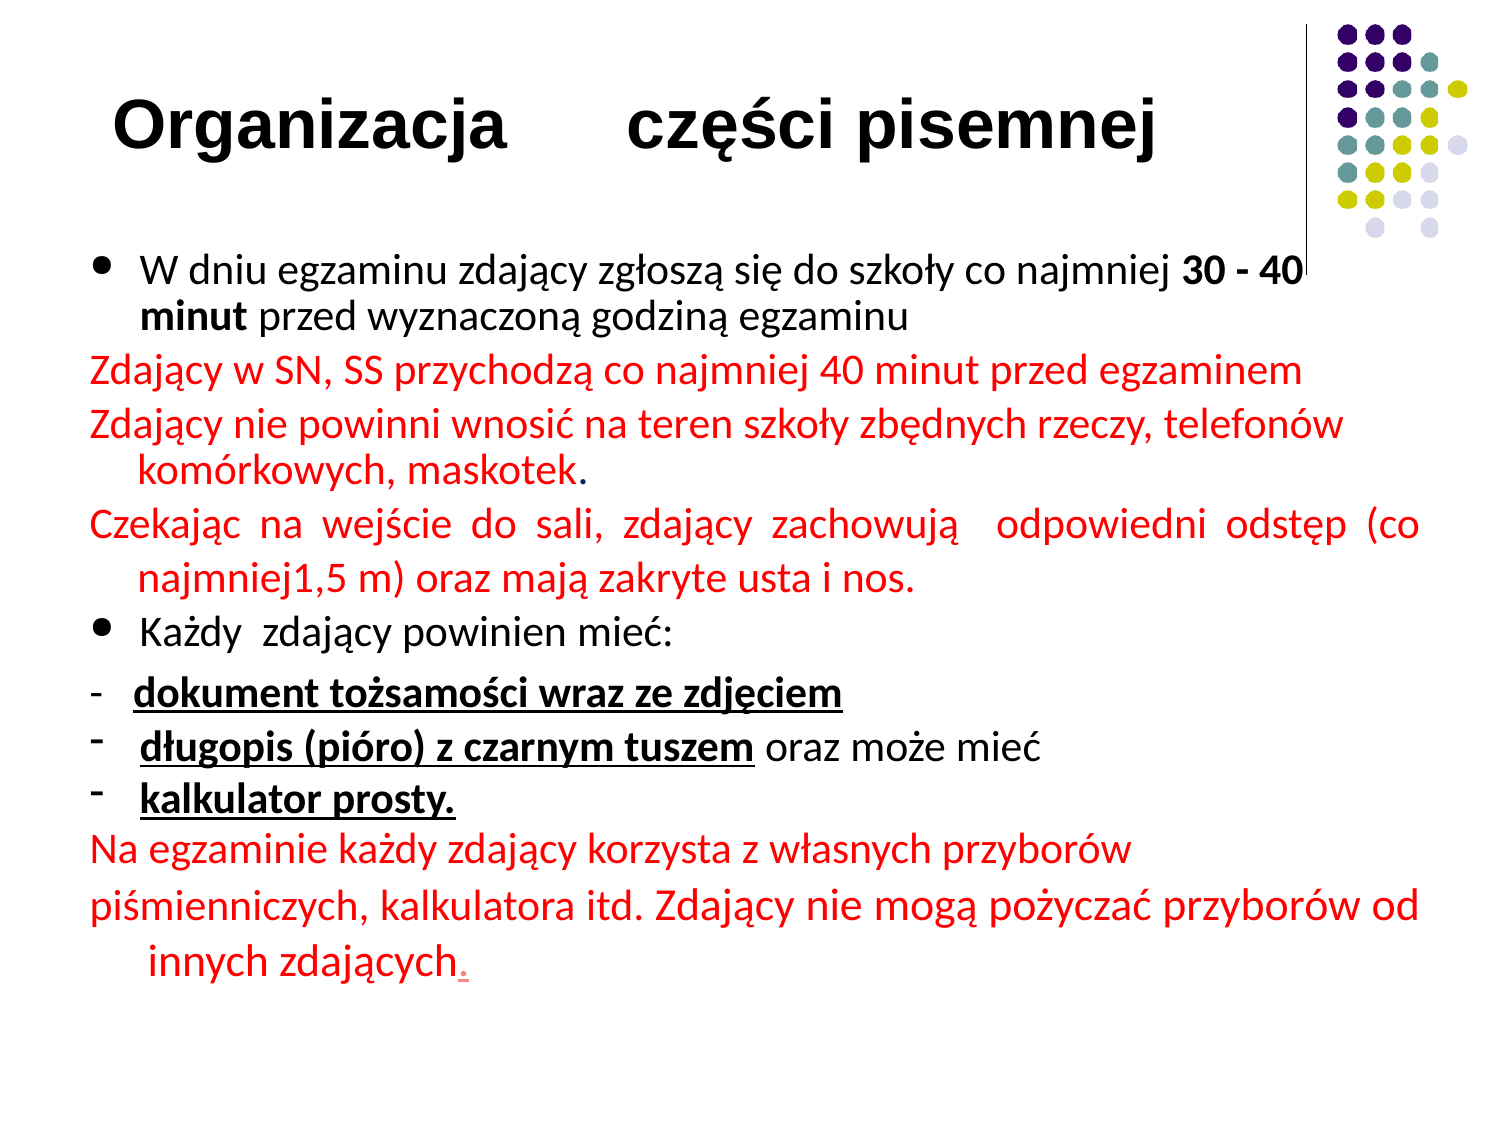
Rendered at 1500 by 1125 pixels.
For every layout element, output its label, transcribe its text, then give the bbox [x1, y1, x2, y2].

picture [1420, 80, 1439, 98]
picture [1365, 24, 1385, 45]
picture [1420, 52, 1439, 72]
picture [1365, 135, 1385, 155]
picture [1420, 162, 1439, 183]
picture [1420, 190, 1439, 209]
picture [1392, 80, 1412, 98]
picture [1392, 107, 1412, 128]
picture [1337, 135, 1358, 155]
picture [1365, 80, 1385, 98]
picture [1337, 80, 1358, 98]
picture [1392, 24, 1412, 45]
picture [1337, 52, 1358, 72]
picture [1337, 162, 1358, 183]
picture [1420, 217, 1439, 238]
picture [1365, 162, 1385, 183]
picture [1420, 107, 1439, 128]
picture [1337, 190, 1358, 209]
picture [1447, 80, 1468, 98]
picture [1365, 52, 1385, 72]
picture [1365, 190, 1385, 209]
picture [1420, 135, 1439, 155]
picture [1365, 107, 1385, 128]
picture [1392, 52, 1412, 72]
title Organizacja części pisemnej [80, 78, 1189, 182]
picture [1337, 24, 1358, 45]
text_box W dniu egzaminu zdający zgłoszą się do szkoły co najmniej 30 - 40 minut przed wyznaczoną godziną egzaminu Zdający w SN, SS przychodzą co najmniej 40 minut przed egzaminem Zdający nie powinni wnosić na teren szkoły zbędnych rzeczy, telefonów komórkowych, maskotek. Czekając na wejście do sali, zdający zachowują odpowiedni odstęp (co najmniej1,5 m) oraz mają zakryte usta i nos. Każdy zdający powinien mieć: - dokument tożsamości wraz ze zdjęciem długopis (pióro) z czarnym tuszem oraz może mieć kalkulator prosty. Na egzaminie każdy zdający korzysta z własnych przyborów piśmienniczych, kalkulatora itd. Zdający nie mogą pożyczać przyborów od innych zdających. [87, 247, 1421, 986]
picture [1337, 107, 1358, 128]
picture [1447, 135, 1468, 155]
picture [1392, 162, 1412, 183]
picture [1392, 190, 1412, 209]
picture [1392, 135, 1412, 155]
picture [1365, 217, 1385, 238]
